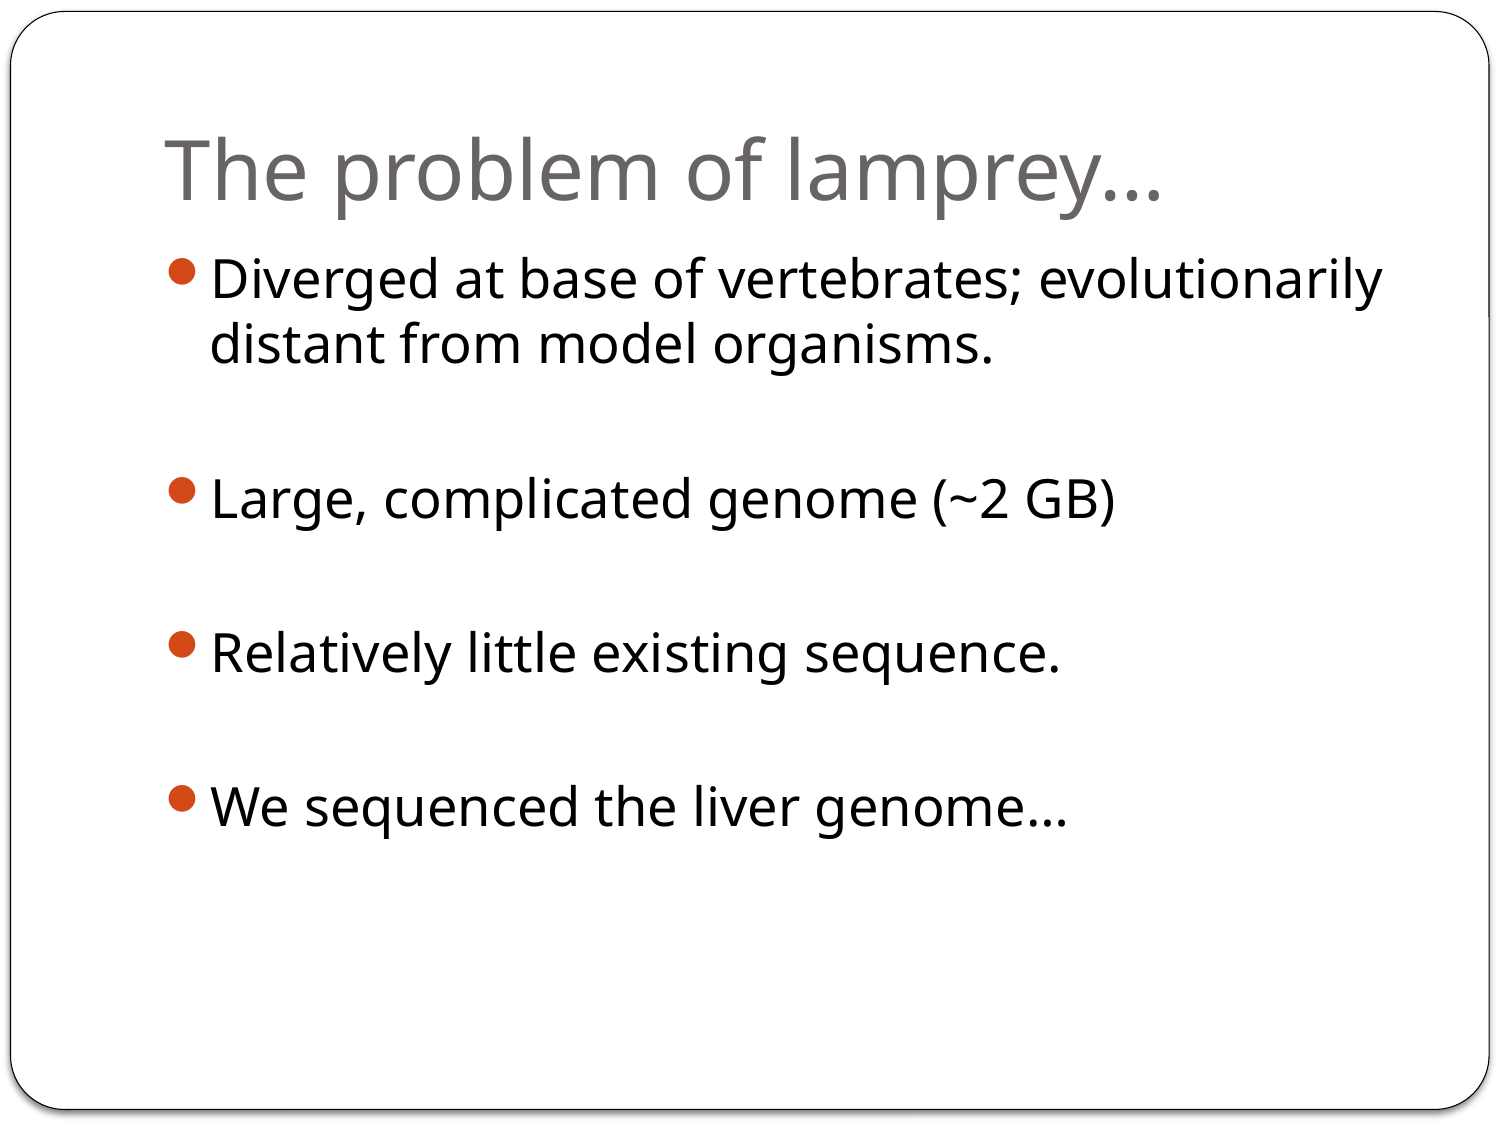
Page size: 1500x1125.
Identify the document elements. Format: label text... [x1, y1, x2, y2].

list Diverged at base of vertebrates; evolutionarily distant from model organisms. Large, complicated genome (~2 GB) Relatively little existing sequence. We sequenced the liver genome… [150, 237, 1425, 988]
title The problem of lamprey… [150, 45, 1425, 233]
